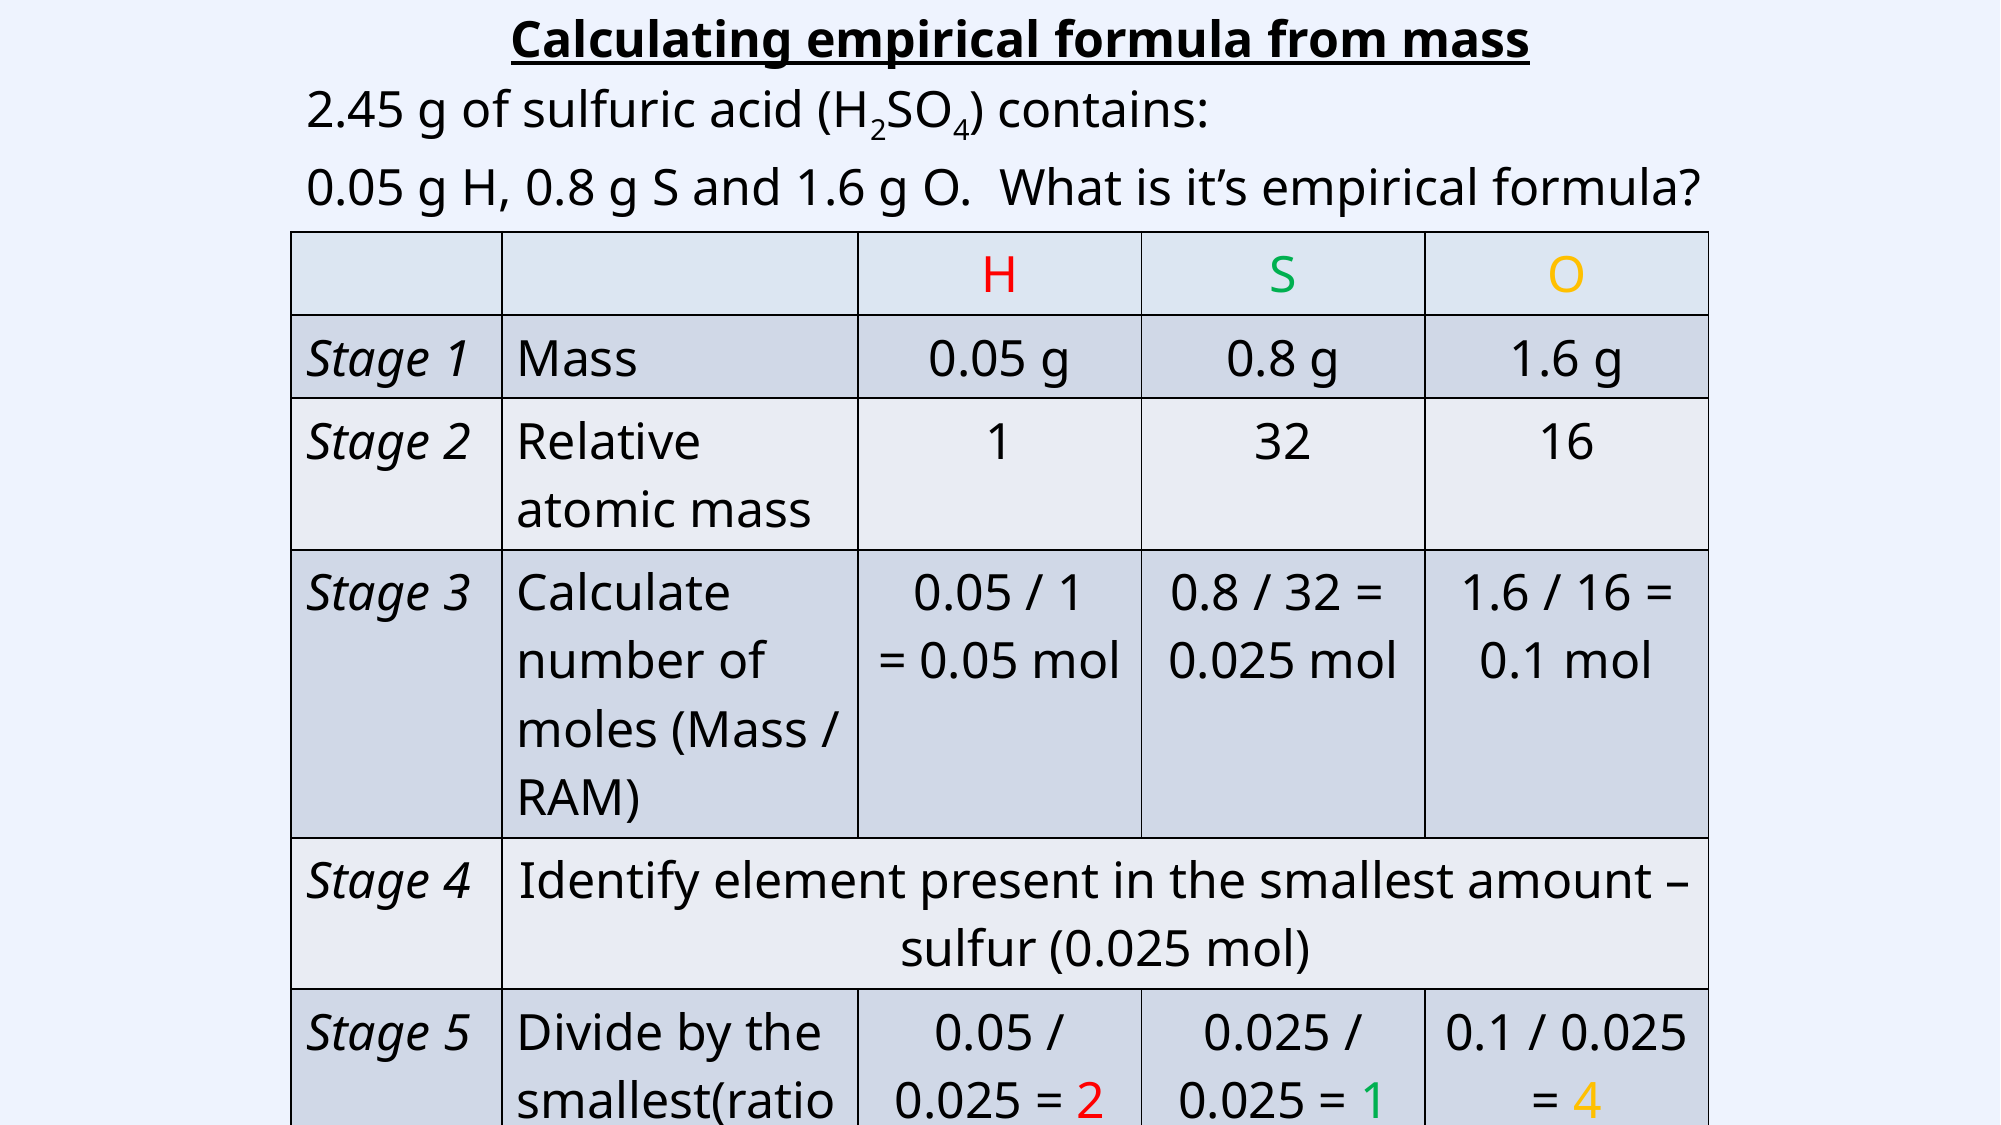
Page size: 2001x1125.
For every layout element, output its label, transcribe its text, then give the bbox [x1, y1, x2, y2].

table_cell 1.6 g [1426, 316, 1708, 397]
table_cell 32 [1142, 399, 1424, 549]
table_cell Stage 3 [292, 551, 501, 837]
table_cell Stage 4 [292, 839, 501, 988]
table_cell Relative atomic mass [503, 399, 857, 549]
table_cell Calculate number of moles (Mass / RAM) [503, 551, 857, 837]
table_cell Stage 2 [292, 399, 501, 549]
table_cell 0.8 / 32 = 0.025 mol [1142, 551, 1424, 837]
table_cell Stage 5 [292, 990, 501, 1125]
table_header O [1426, 233, 1708, 314]
table_cell 0.1 / 0.025 = 4 [1426, 990, 1708, 1125]
table_cell Identify element present in the smallest amount – sulfur (0.025 mol) [503, 839, 1708, 988]
list Calculating empirical formula from mass 2.45 g of sulfuric acid (H2SO4) contains: 0.05 g H, 0.8 g S and 1.6 g O. What is it’s empirical formula? [291, 0, 1750, 1052]
table_header H [859, 233, 1141, 314]
table_cell 0.05 g [859, 316, 1141, 397]
table_cell 0.05 / 0.025 = 2 [859, 990, 1141, 1125]
table_header S [1142, 233, 1424, 314]
table_cell 0.8 g [1142, 316, 1424, 397]
table_cell 1.6 / 16 = 0.1 mol [1426, 551, 1708, 837]
table_header [503, 233, 857, 314]
table_cell 0.05 / 1 = 0.05 mol [859, 551, 1141, 837]
table_cell Stage 1 [292, 316, 501, 397]
table_cell 0.025 / 0.025 = 1 [1142, 990, 1424, 1125]
table_header [292, 233, 501, 314]
table_cell 16 [1426, 399, 1708, 549]
table_cell 1 [859, 399, 1141, 549]
table_cell Mass [503, 316, 857, 397]
table_cell Divide by the smallest(ratio) [503, 990, 857, 1125]
